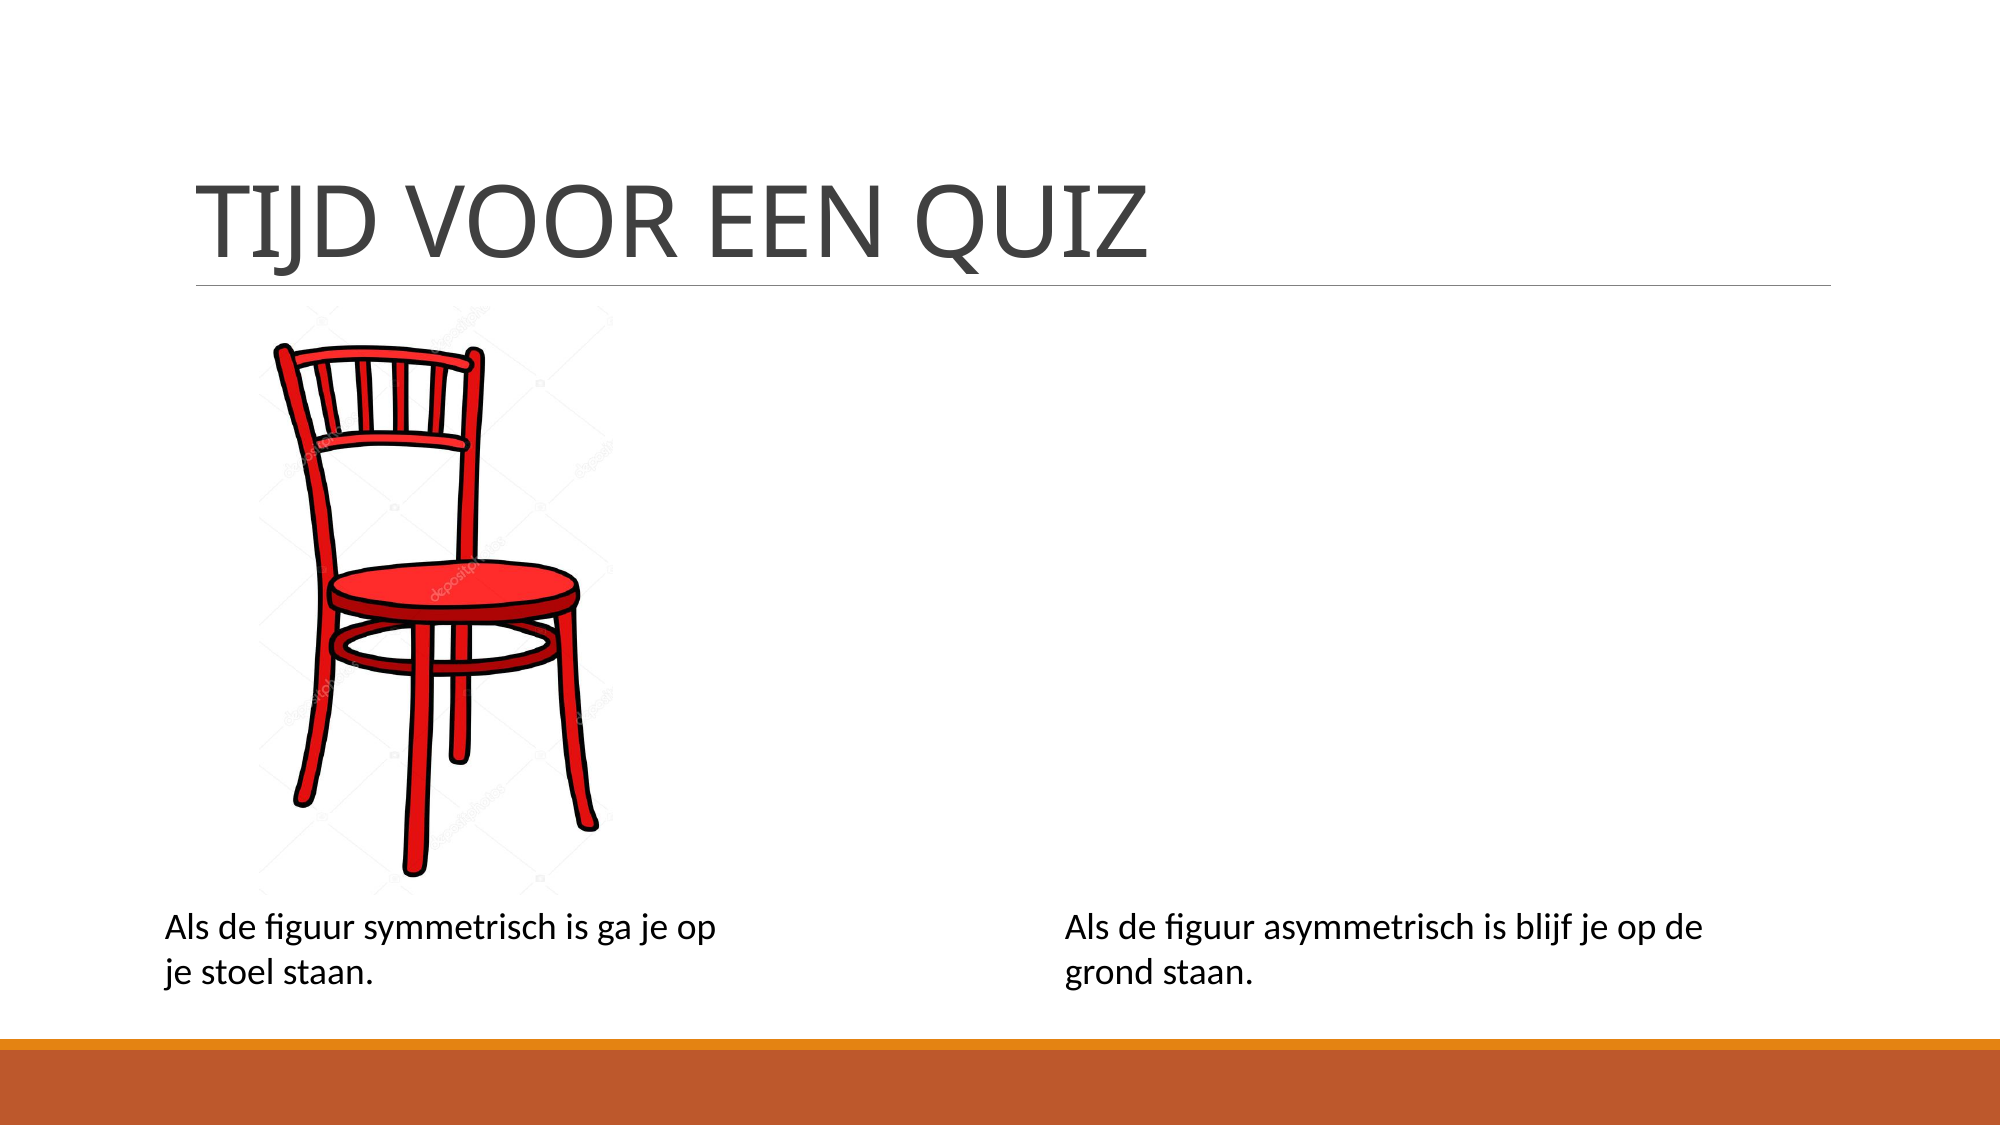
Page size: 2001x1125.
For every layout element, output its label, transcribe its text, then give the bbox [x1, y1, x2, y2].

text_box Als de figuur asymmetrisch is blijf je op de grond staan. [1050, 894, 1741, 1000]
picture [259, 306, 614, 896]
title TIJD VOOR EEN QUIZ [180, 47, 1830, 285]
text_box Als de figuur symmetrisch is ga je op je stoel staan. [149, 894, 759, 1000]
